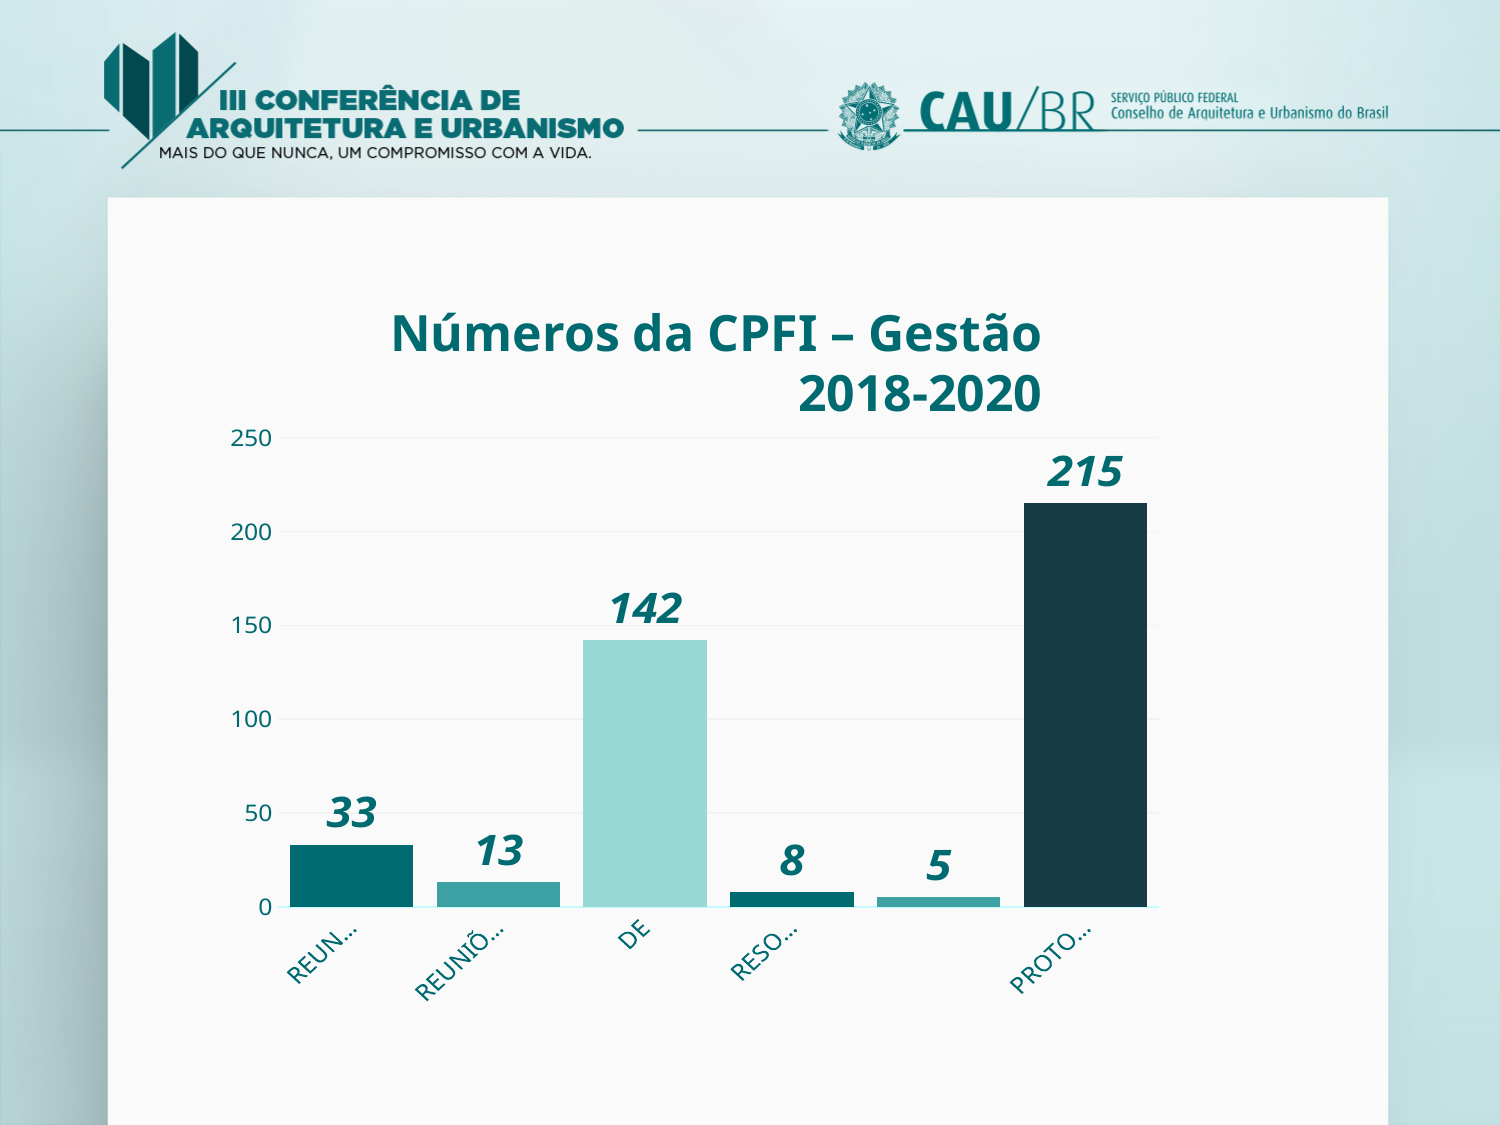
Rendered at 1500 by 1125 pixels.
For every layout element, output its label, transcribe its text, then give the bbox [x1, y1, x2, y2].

chart [229, 369, 1188, 1009]
text_box Números da CPFI – Gestão 2018-2020 [242, 294, 1058, 368]
picture [0, 0, 1500, 1125]
